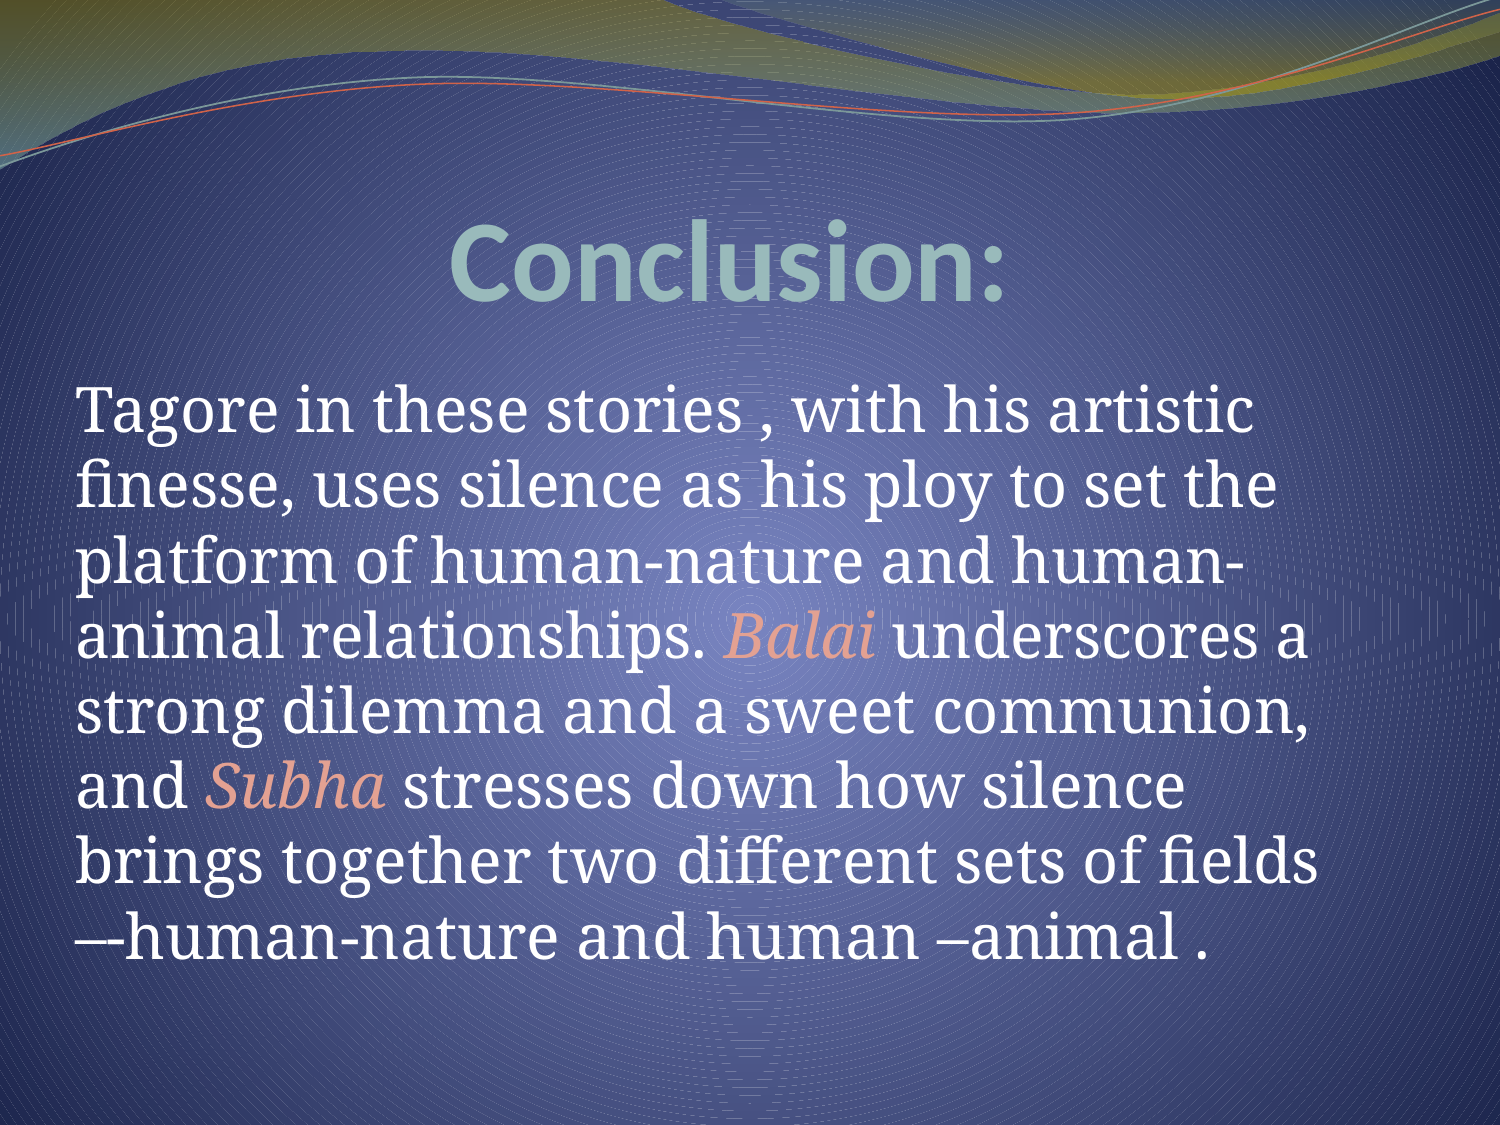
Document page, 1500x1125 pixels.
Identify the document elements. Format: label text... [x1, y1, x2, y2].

title Conclusion: [87, 137, 1376, 325]
subtitle Tagore in these stories , with his artistic finesse, uses silence as his ploy to set the platform of human-nature and human-animal relationships. Balai underscores a strong dilemma and a sweet communion, and Subha stresses down how silence brings together two different sets of fields –-human-nature and human –animal . [75, 362, 1364, 1025]
